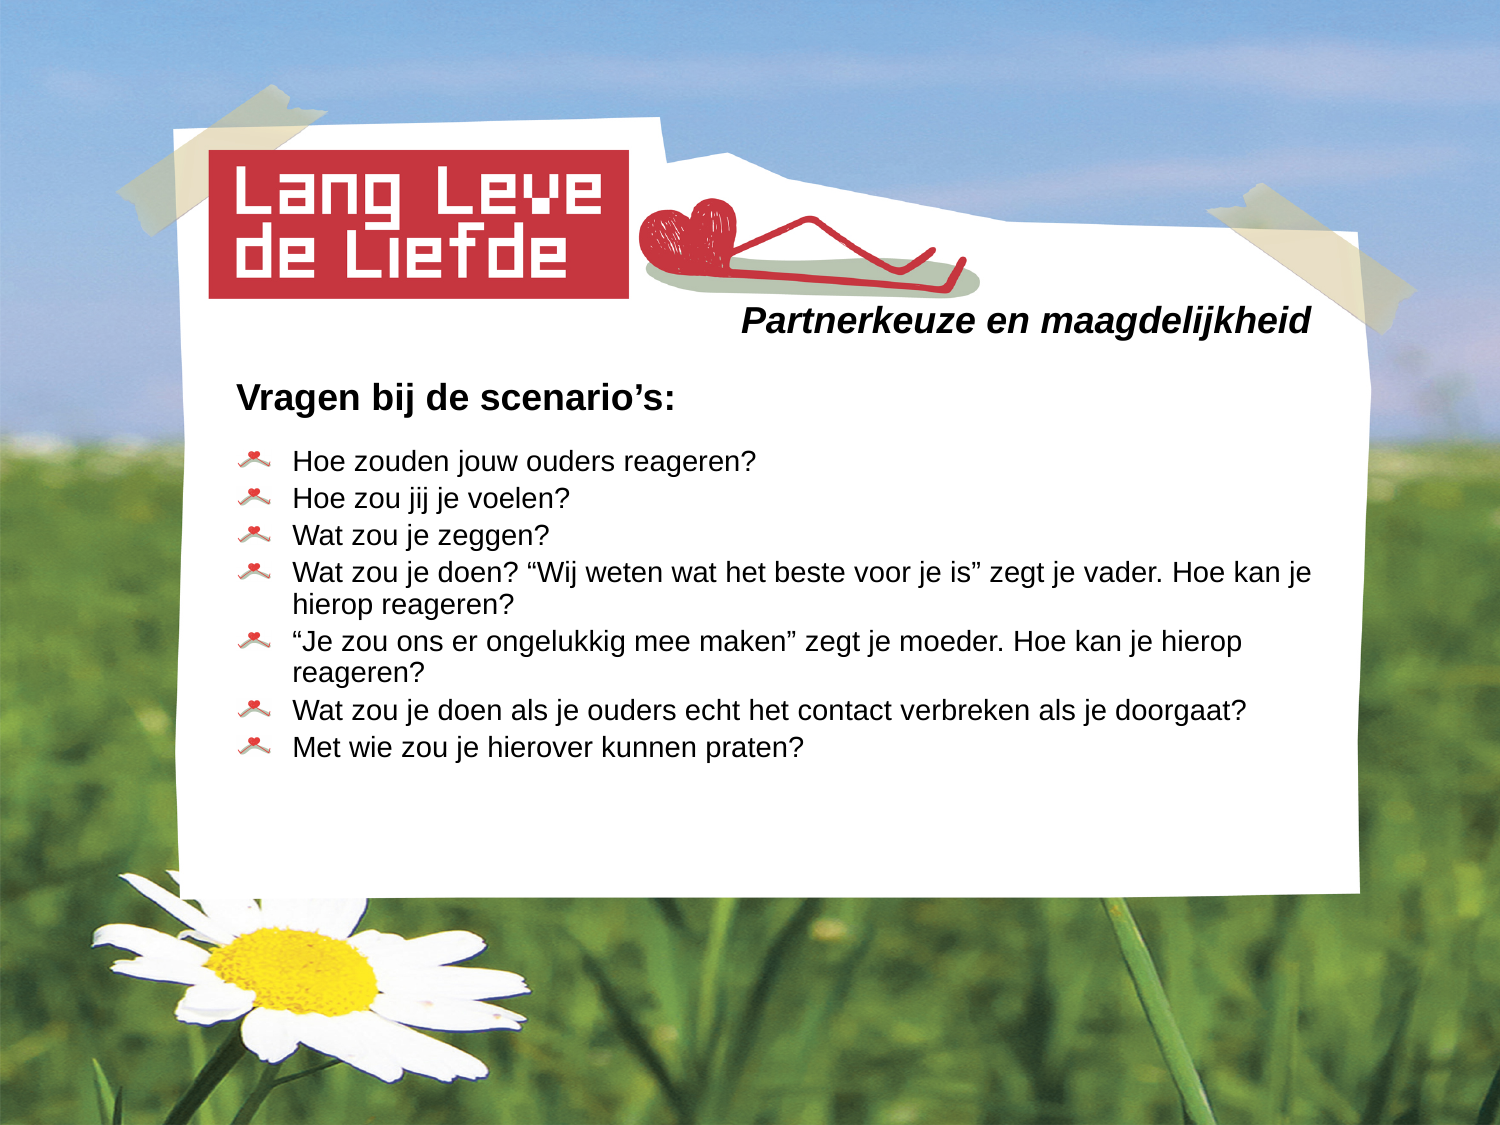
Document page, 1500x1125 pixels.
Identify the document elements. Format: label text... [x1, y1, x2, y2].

picture [0, 0, 1500, 1125]
list Vragen bij de scenario’s: Hoe zouden jouw ouders reageren? Hoe zou jij je voelen? Wat zou je zeggen? Wat zou je doen? “Wij weten wat het beste voor je is” zegt je vader. Hoe kan je hierop reageren? “Je zou ons er ongelukkig mee maken” zegt je moeder. Hoe kan je hierop reageren? Wat zou je doen als je ouders echt het contact verbreken als je doorgaat? Met wie zou je hierover kunnen praten? [220, 370, 1349, 890]
text_box Partnerkeuze en maagdelijkheid [726, 289, 1348, 349]
